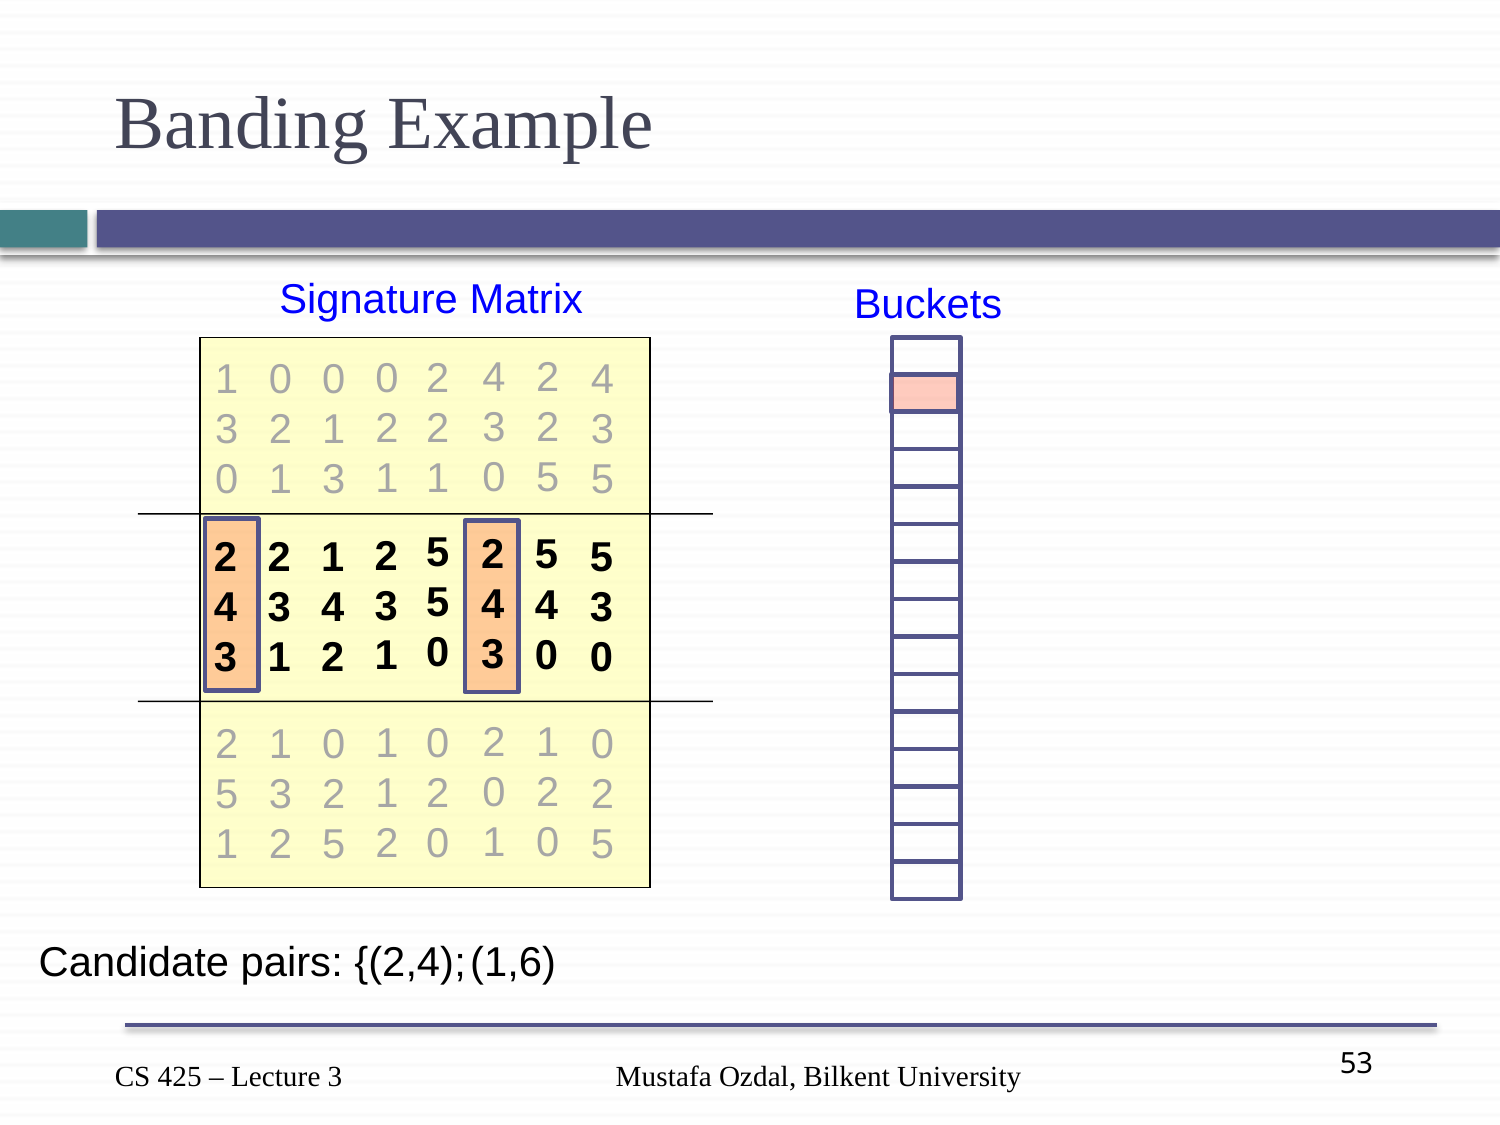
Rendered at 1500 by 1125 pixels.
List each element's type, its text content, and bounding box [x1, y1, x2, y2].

text_box 5 5 0 [411, 517, 465, 683]
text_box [199, 707, 630, 877]
text_box 2 2 1 [411, 343, 465, 509]
text_box 2 4 3 [199, 521, 253, 687]
text_box 4 3 5 [576, 344, 630, 509]
text_box Candidate pairs: {(2,4); [23, 927, 493, 993]
title Banding Example [99, 37, 1438, 200]
text_box 0 1 3 [307, 344, 360, 509]
text_box 0 2 1 [253, 344, 307, 510]
text_box 1 3 0 [200, 344, 253, 509]
text_box [464, 520, 519, 693]
text_box [204, 687, 259, 691]
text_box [891, 337, 961, 900]
text_box Buckets [838, 269, 1018, 335]
text_box 5 3 0 [575, 521, 629, 687]
text_box 4 3 0 [467, 342, 521, 508]
text_box 2 2 5 [521, 342, 575, 508]
text_box (1,6) [455, 927, 572, 992]
text_box 5 4 0 [520, 519, 574, 685]
text_box [200, 702, 651, 888]
text_box 0 2 1 [360, 343, 411, 509]
text_box 2 3 1 [359, 520, 413, 686]
footer Mustafa Ozdal, Bilkent University [387, 1050, 1250, 1101]
text_box [200, 514, 651, 701]
text_box [204, 518, 259, 522]
text_box Signature Matrix [264, 264, 599, 330]
text_box 2 3 1 [252, 522, 306, 688]
text_box 1 4 2 [306, 521, 360, 687]
text_box [200, 337, 651, 513]
text_box 2 4 3 [466, 519, 520, 685]
